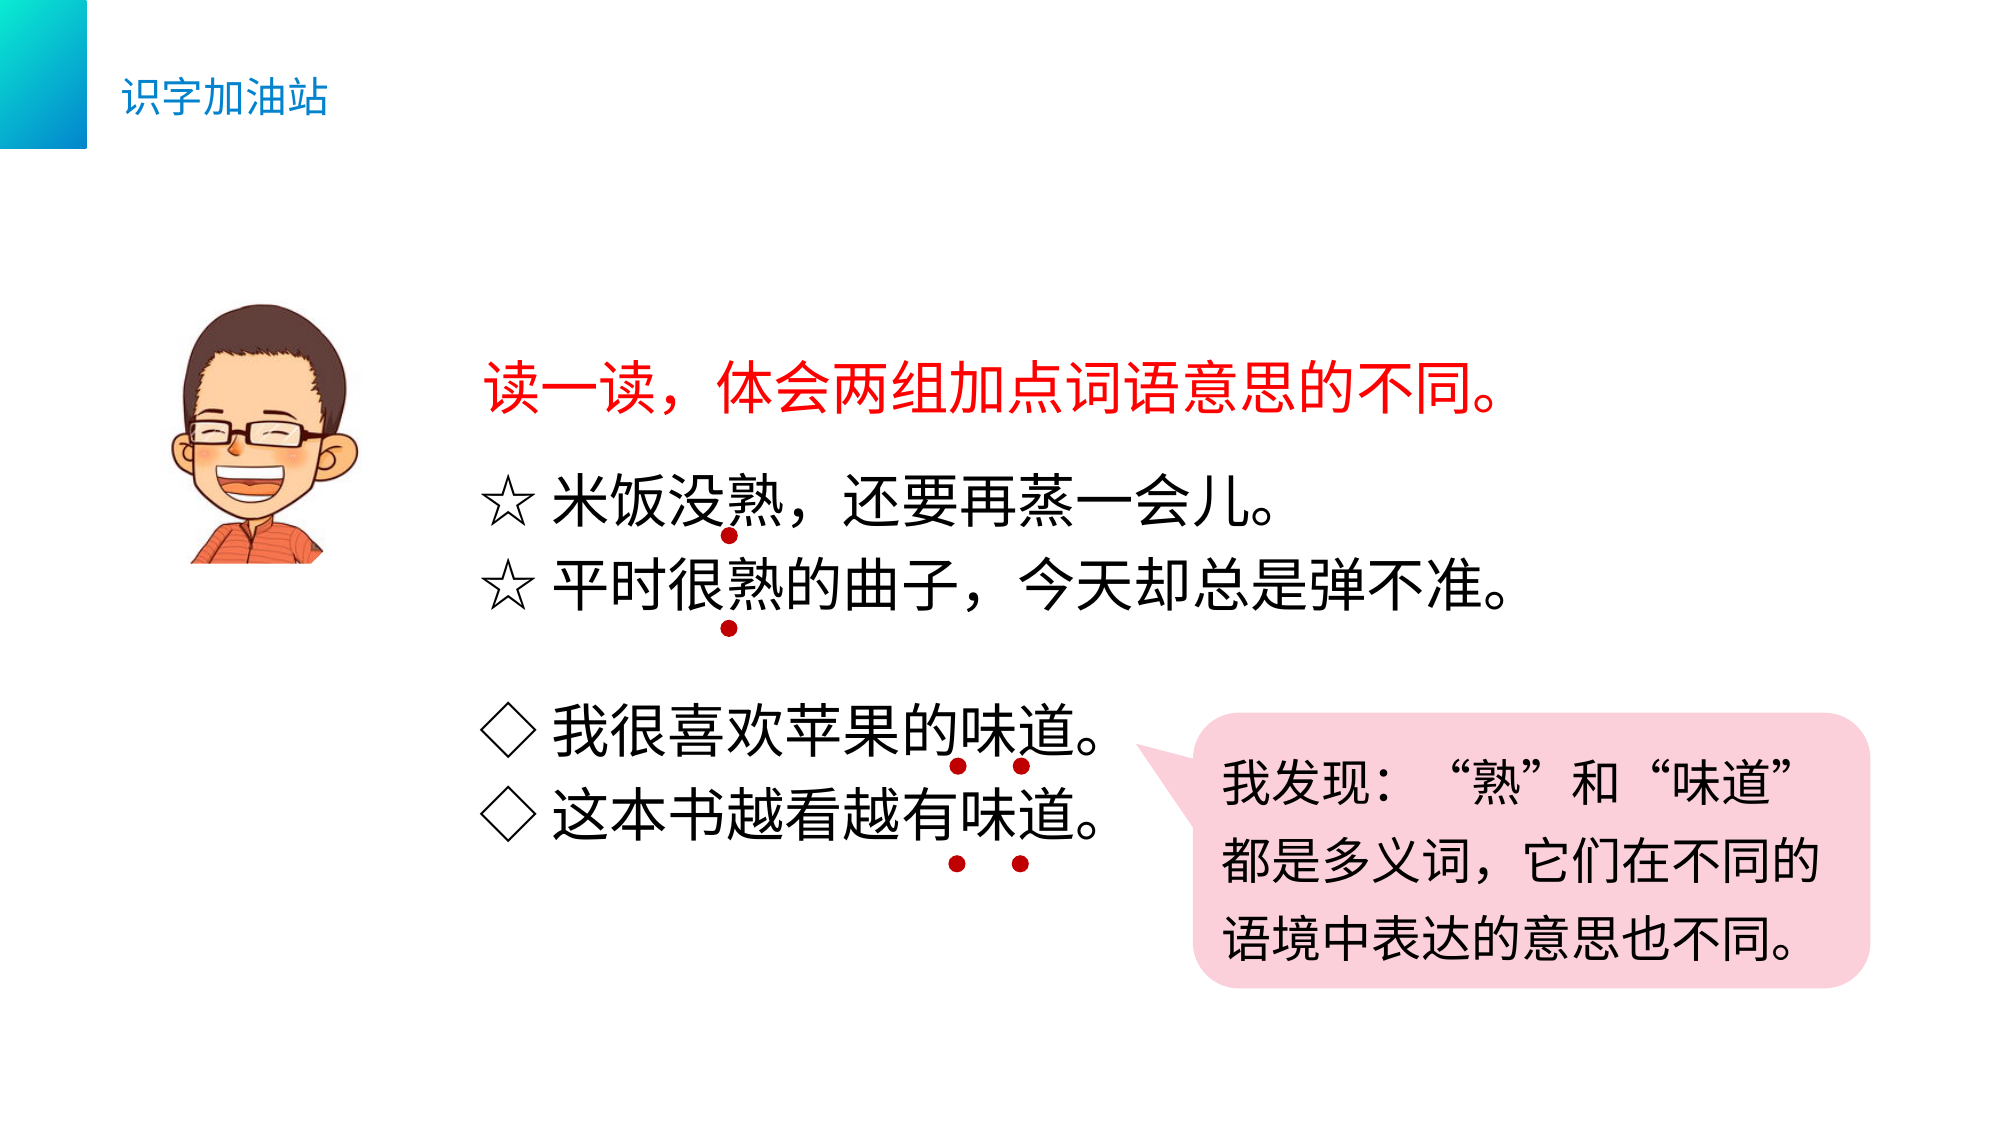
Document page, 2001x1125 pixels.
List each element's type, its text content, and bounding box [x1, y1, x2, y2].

picture [105, 272, 397, 564]
text_box ☆米饭没熟，还要再蒸一会儿。 ☆平时很熟的曲子，今天却总是弹不准。 [464, 443, 1759, 626]
text_box 我发现：“熟”和“味道”都是多义词，它们在不同的语境中表达的意思也不同。 [1135, 712, 1871, 989]
text_box [948, 756, 968, 776]
text_box 读一读，体会两组加点词语意思的不同。 [467, 329, 1759, 429]
text_box [719, 626, 739, 639]
text_box [1011, 756, 1031, 776]
list 识字加油站 [105, 69, 447, 132]
text_box [1010, 854, 1030, 874]
text_box ◇我很喜欢苹果的味道。 ◇这本书越看越有味道。 [464, 672, 1413, 856]
text_box [947, 854, 967, 874]
